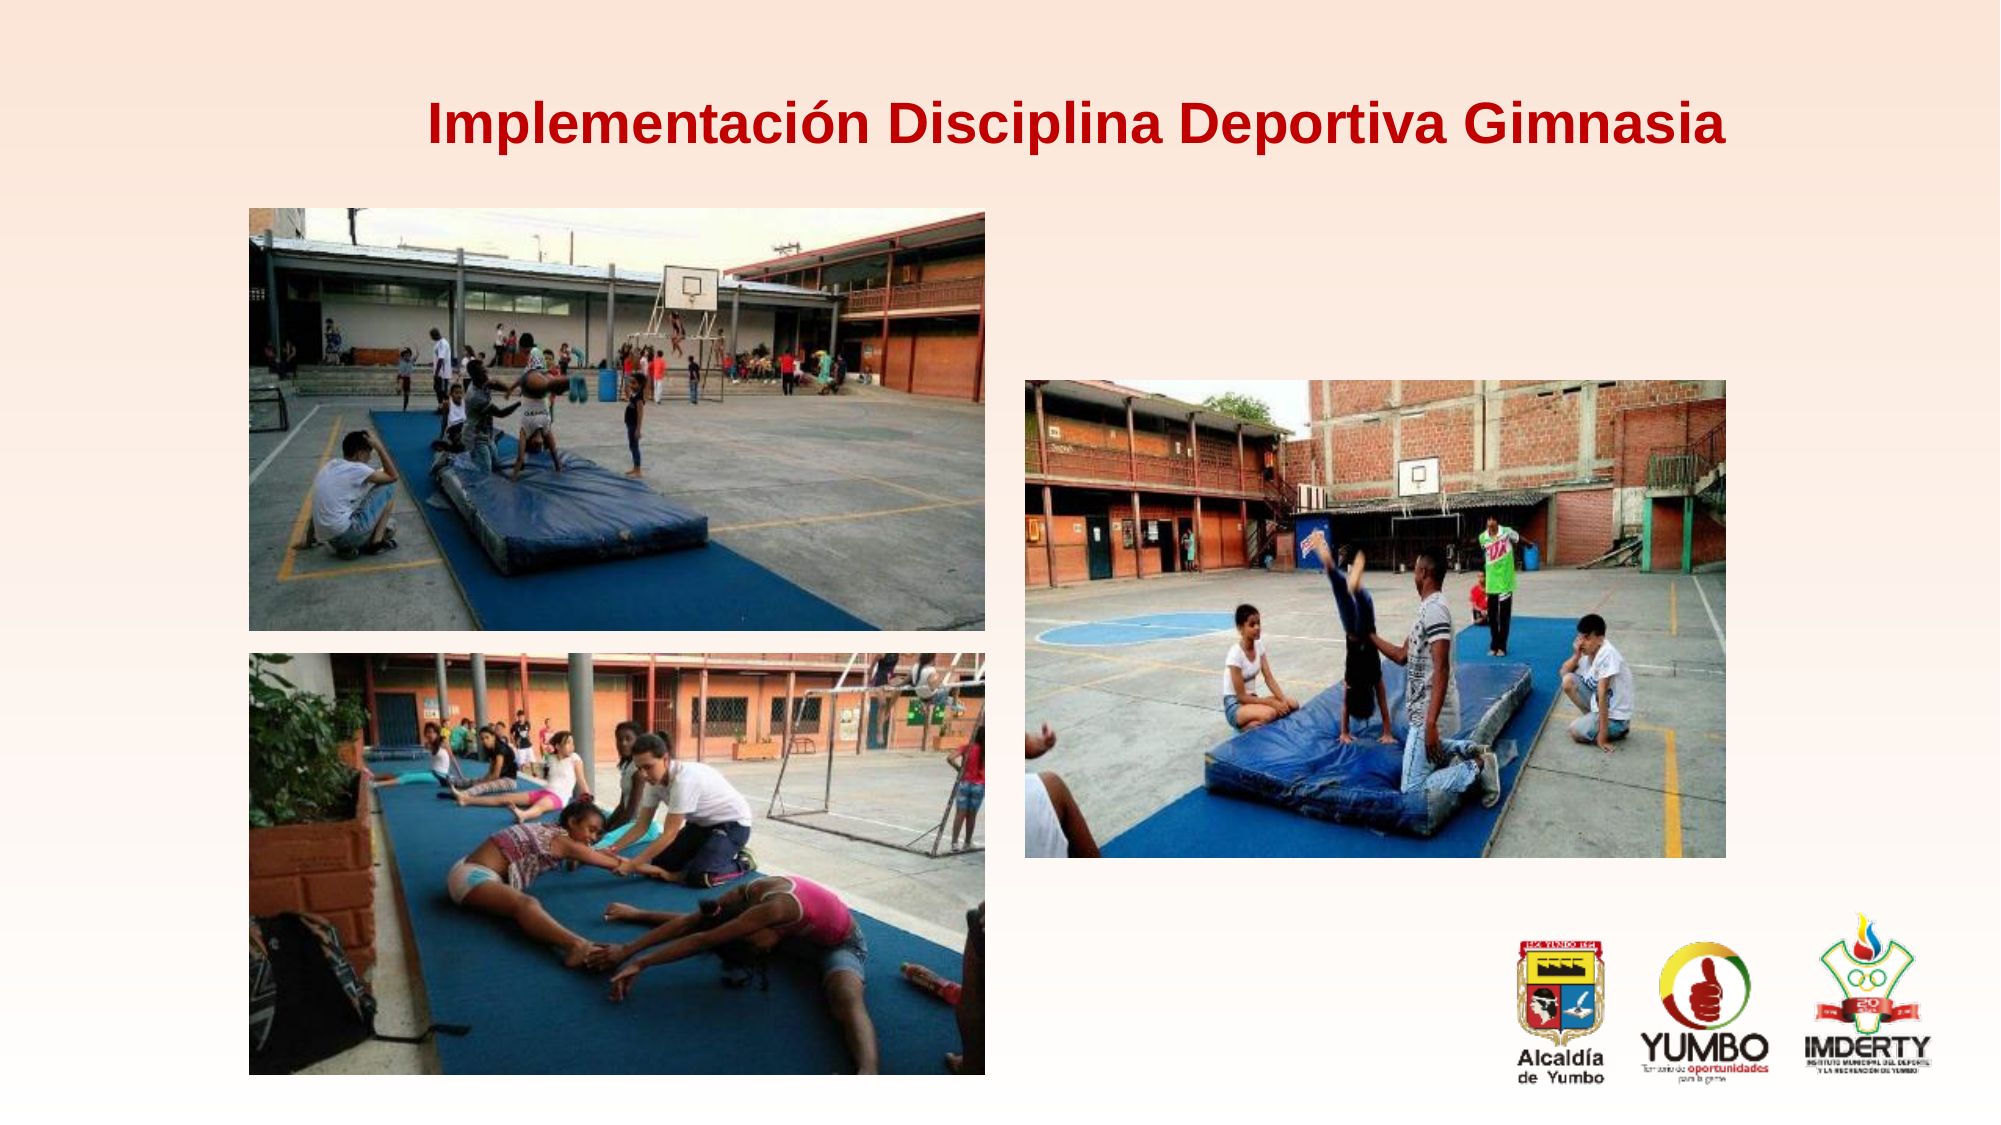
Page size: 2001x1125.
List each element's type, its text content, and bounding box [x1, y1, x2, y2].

text_box Implementación Disciplina Deportiva Gimnasia [293, 78, 1862, 163]
picture [1804, 911, 1933, 1075]
picture [249, 208, 985, 631]
picture [1478, 929, 1781, 1099]
picture [249, 653, 985, 1075]
picture [1025, 380, 1726, 858]
